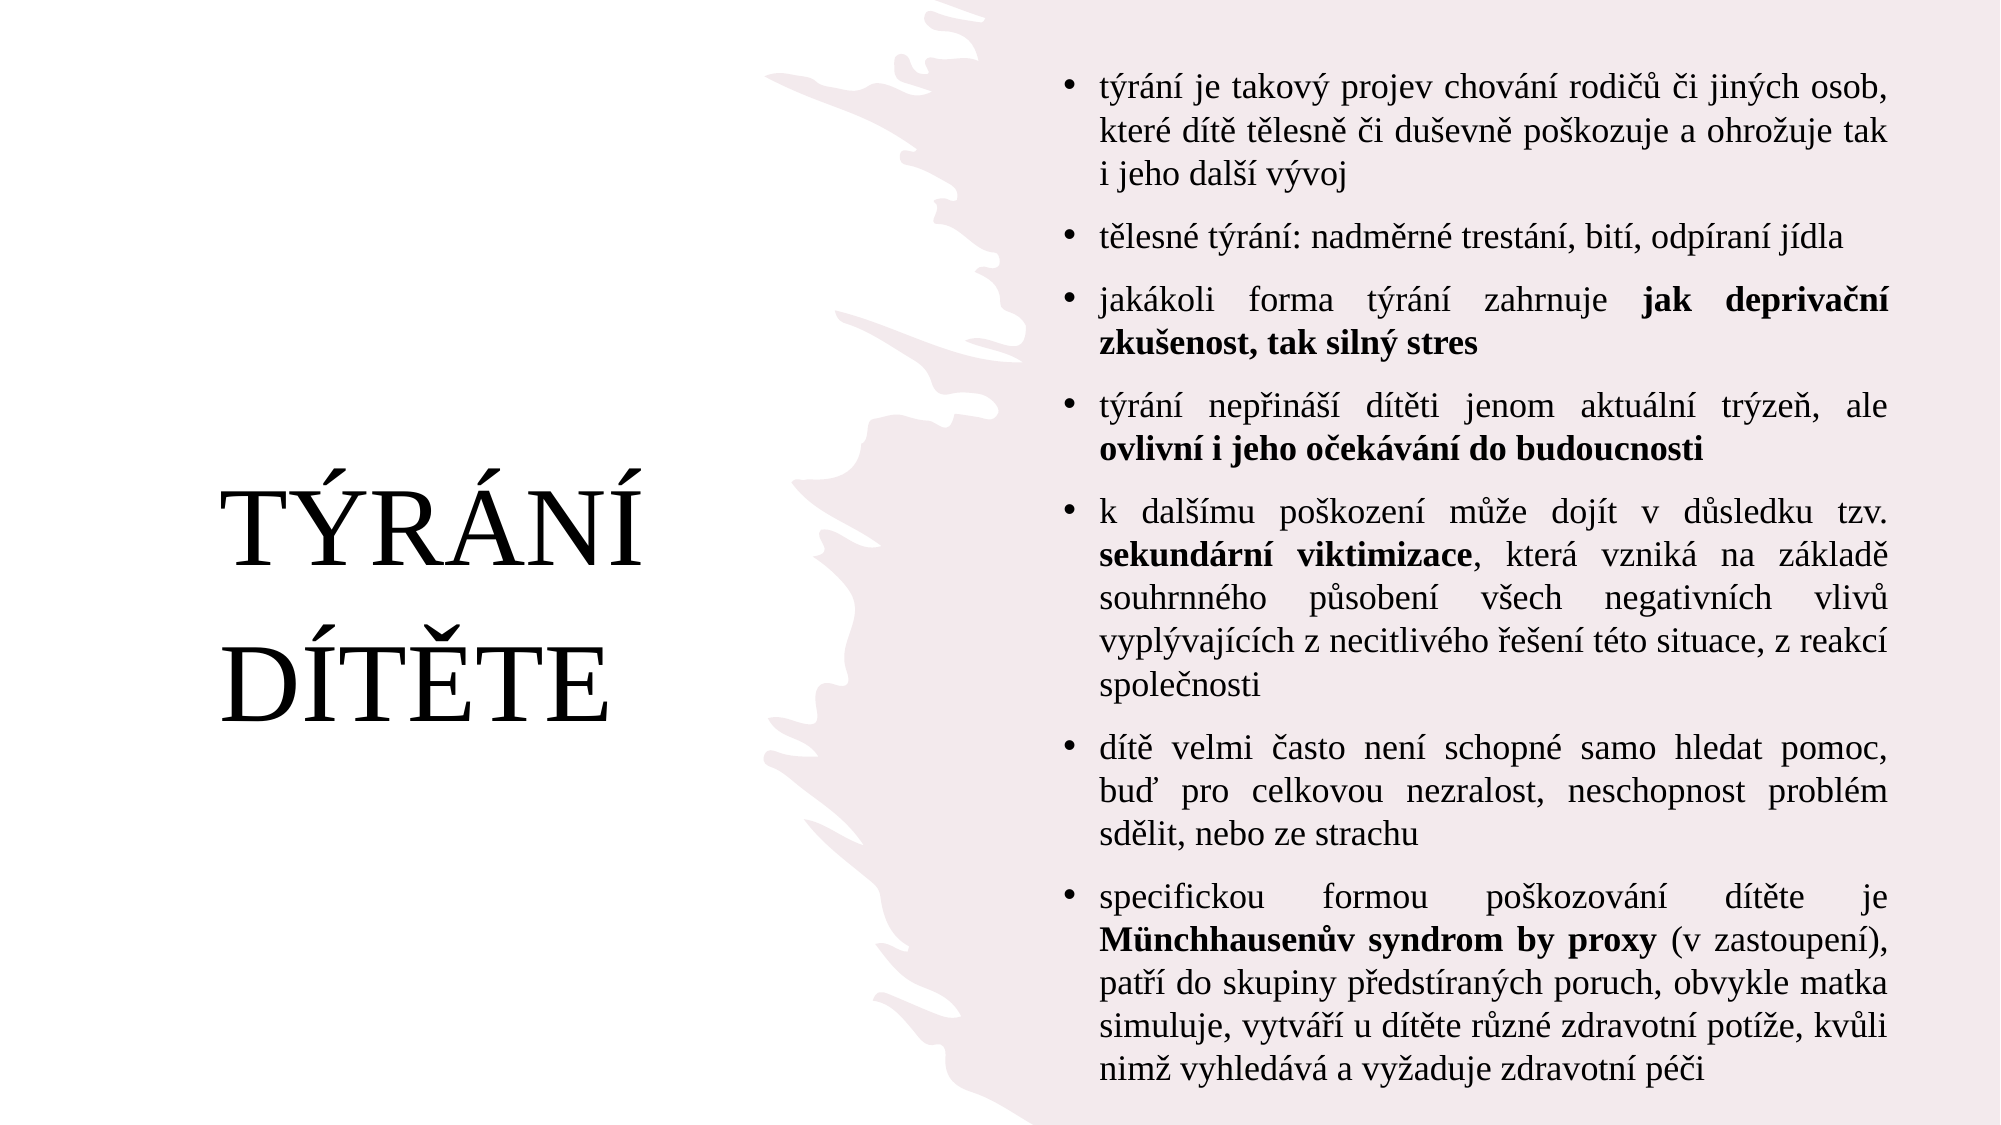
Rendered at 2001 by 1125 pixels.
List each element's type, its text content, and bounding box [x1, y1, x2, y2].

list týrání je takový projev chování rodičů či jiných osob, které dítě tělesně či duševně poškozuje a ohrožuje tak i jeho další vývoj tělesné týrání: nadměrné trestání, bití, odpíraní jídla jakákoli forma týrání zahrnuje jak deprivační zkušenost, tak silný stres týrání nepřináší dítěti jenom aktuální trýzeň, ale ovlivní i jeho očekávání do budoucnosti k dalšímu poškození může dojít v důsledku tzv. sekundární viktimizace, která vzniká na základě souhrnného působení všech negativních vlivů vyplývajících z necitlivého řešení této situace, z reakcí společnosti dítě velmi často není schopné samo hledat pomoc, buď pro celkovou nezralost, neschopnost problém sdělit, nebo ze strachu specifickou formou poškozování dítěte je Münchhausenův syndrom by proxy (v zastoupení), patří do skupiny předstíraných poruch, obvykle matka simuluje, vytváří u dítěte různé zdravotní potíže, kvůli nimž vyhledává a vyžaduje zdravotní péči [1048, 48, 1905, 1103]
title TÝRÁNÍ DÍTĚTE [148, 174, 764, 951]
text_box [0, 0, 1031, 1125]
text_box [764, 0, 2000, 1125]
